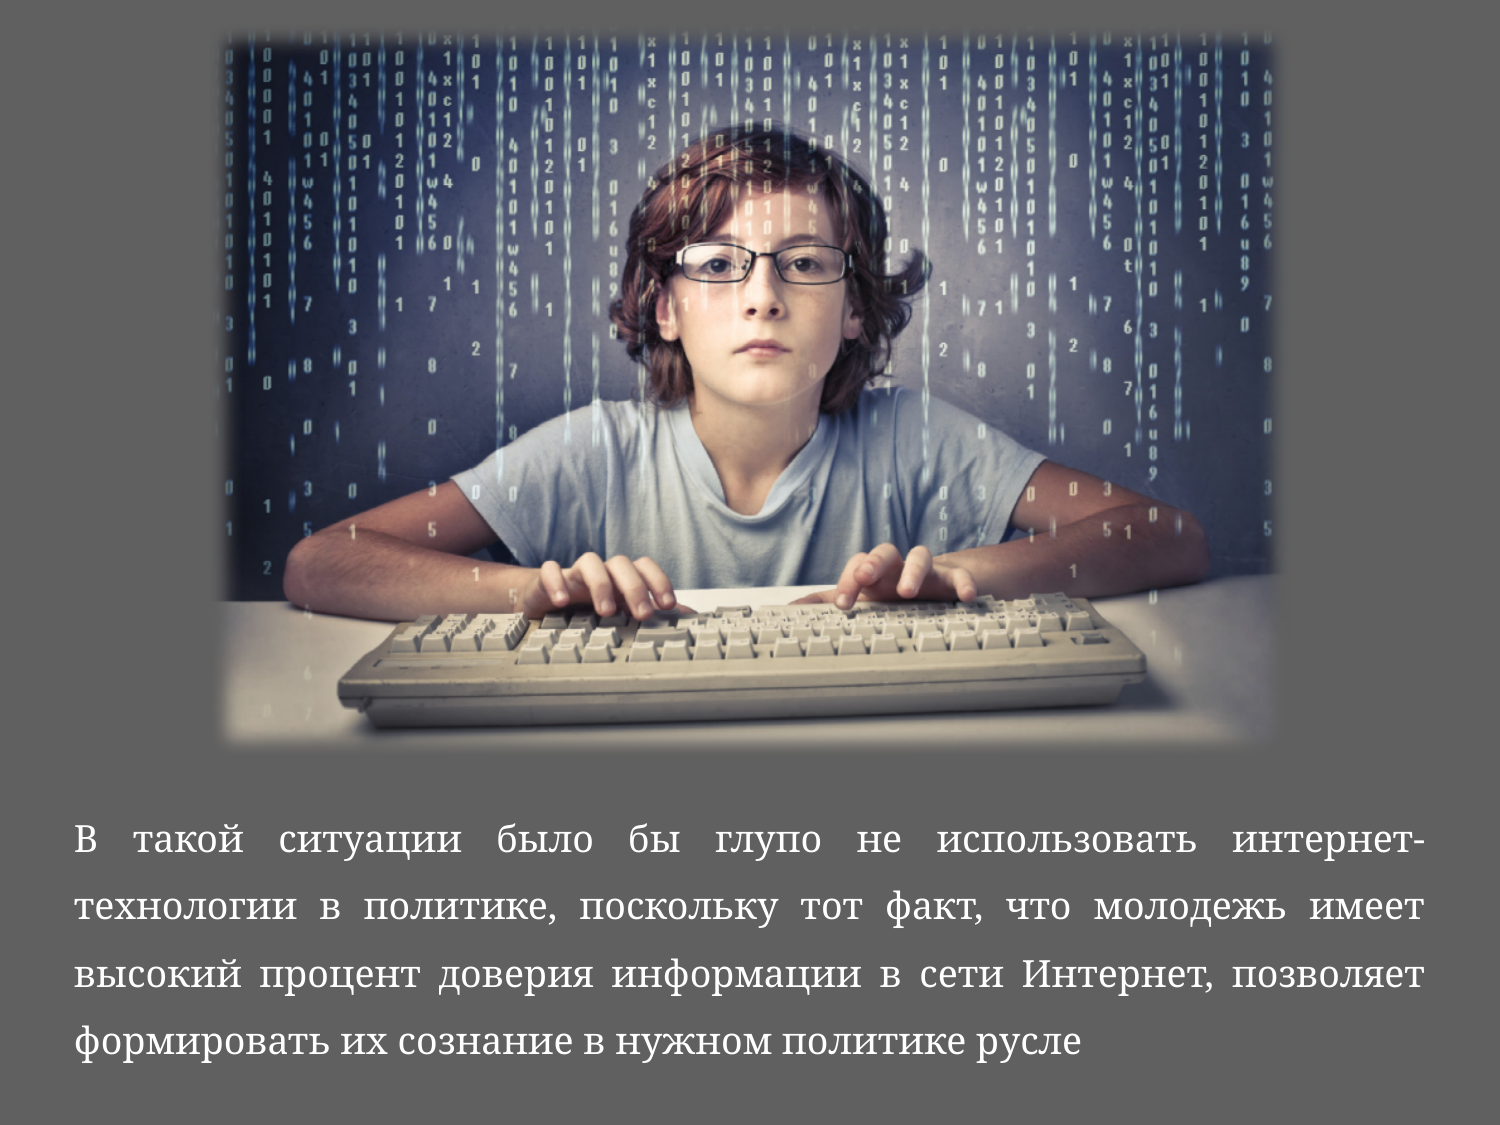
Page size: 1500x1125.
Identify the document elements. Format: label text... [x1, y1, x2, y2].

text_box В такой ситуации было бы глупо не использовать интернет-технологии в политике, поскольку тот факт, что молодежь имеет высокий процент доверия информации в сети Интернет, позволяет формировать их сознание в нужном политике русле [59, 784, 1441, 1070]
picture [209, 24, 1291, 759]
